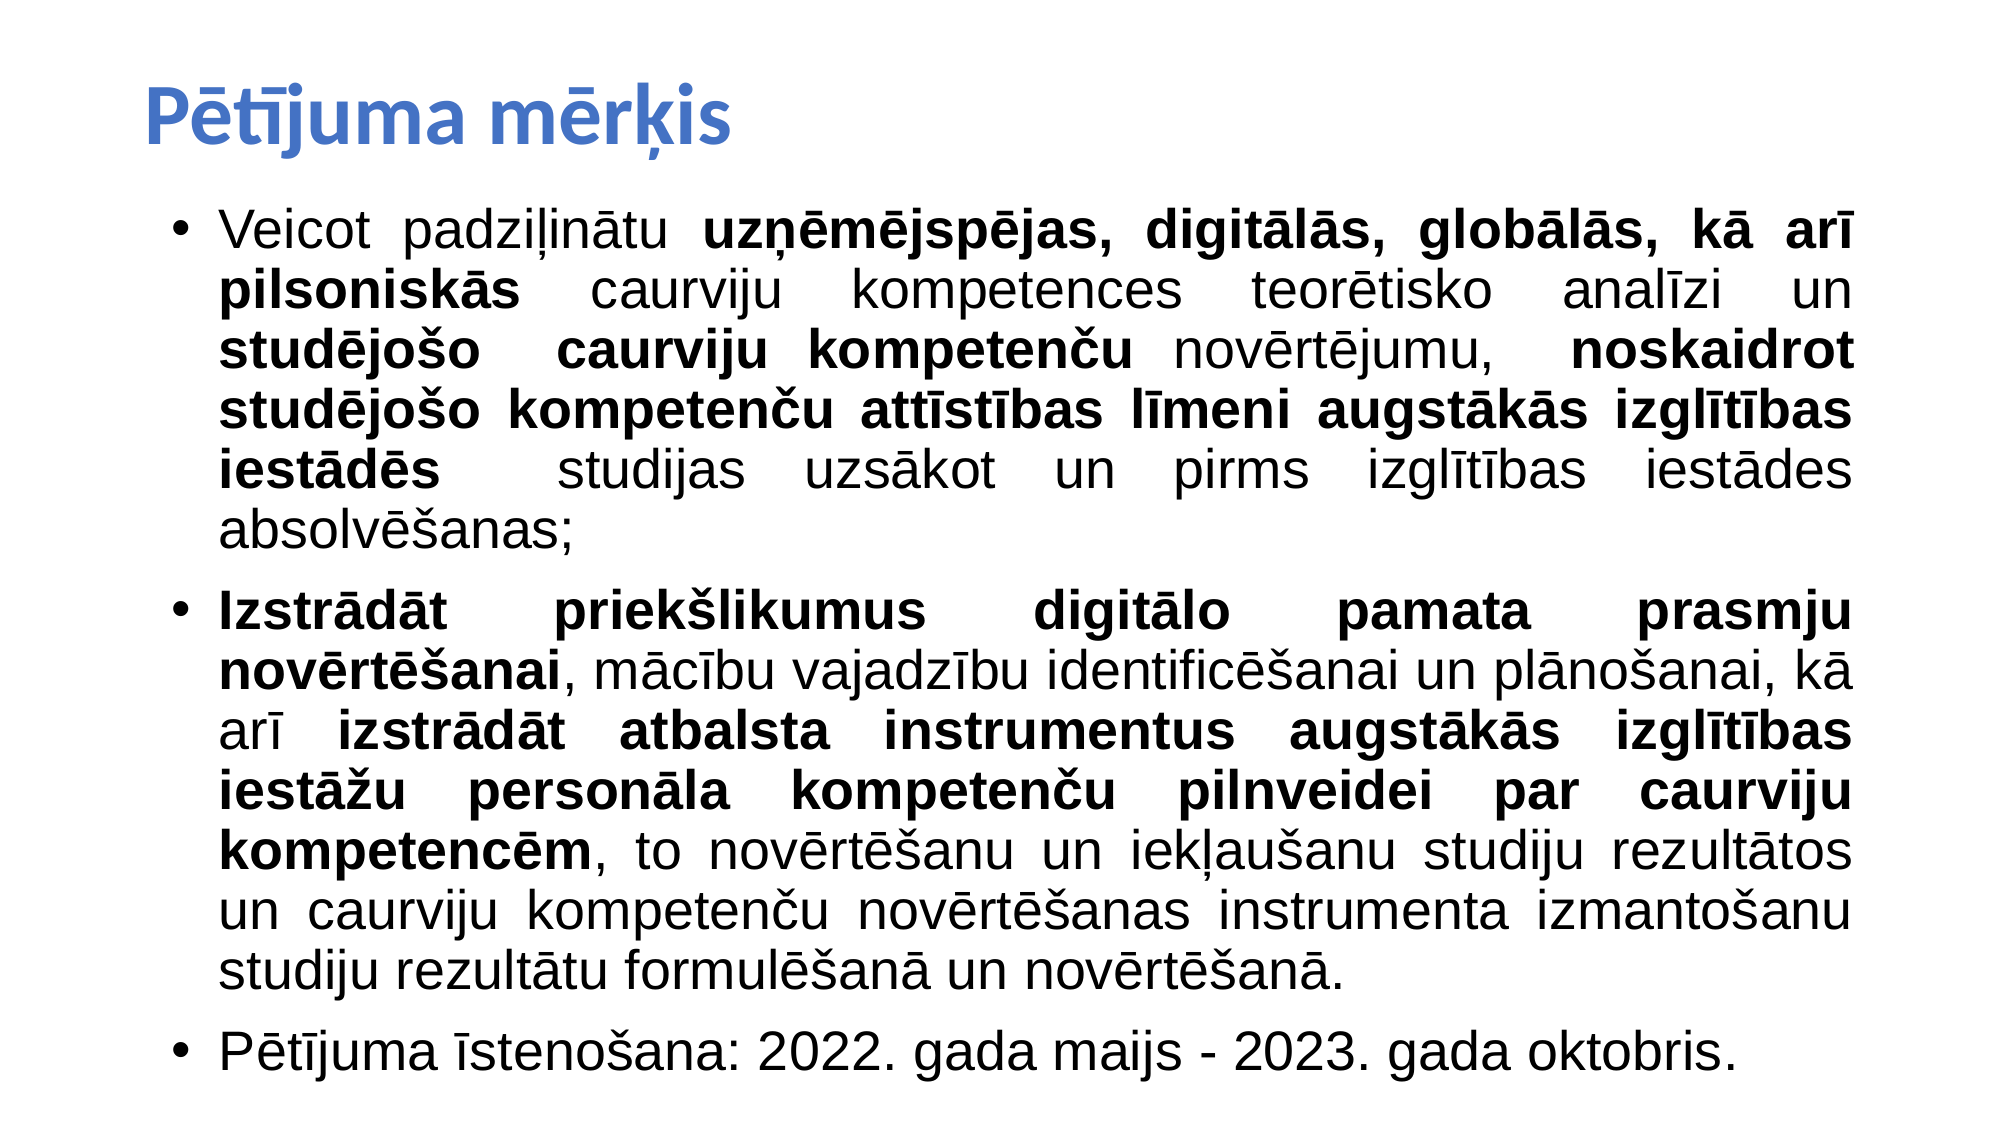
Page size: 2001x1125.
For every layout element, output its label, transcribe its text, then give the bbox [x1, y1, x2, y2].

title Pētījuma mērķis [137, 59, 1863, 196]
list Veicot padziļinātu uzņēmējspējas, digitālās, globālās, kā arī pilsoniskās caurviju kompetences teorētisko analīzi un studējošo caurviju kompetenču novērtējumu, noskaidrot studējošo kompetenču attīstības līmeni augstākās izglītības iestādēs studijas uzsākot un pirms izglītības iestādes absolvēšanas; Izstrādāt priekšlikumus digitālo pamata prasmju novērtēšanai, mācību vajadzību identificēšanai un plānošanai, kā arī izstrādāt atbalsta instrumentus augstākās izglītības iestāžu personāla kompetenču pilnveidei par caurviju kompetencēm, to novērtēšanu un iekļaušanu studiju rezultātos un caurviju kompetenču novērtēšanas instrumenta izmantošanu studiju rezultātu formulēšanā un novērtēšanā. Pētījuma īstenošana: 2022. gada maijs - 2023. gada oktobris. [137, 196, 1863, 1094]
